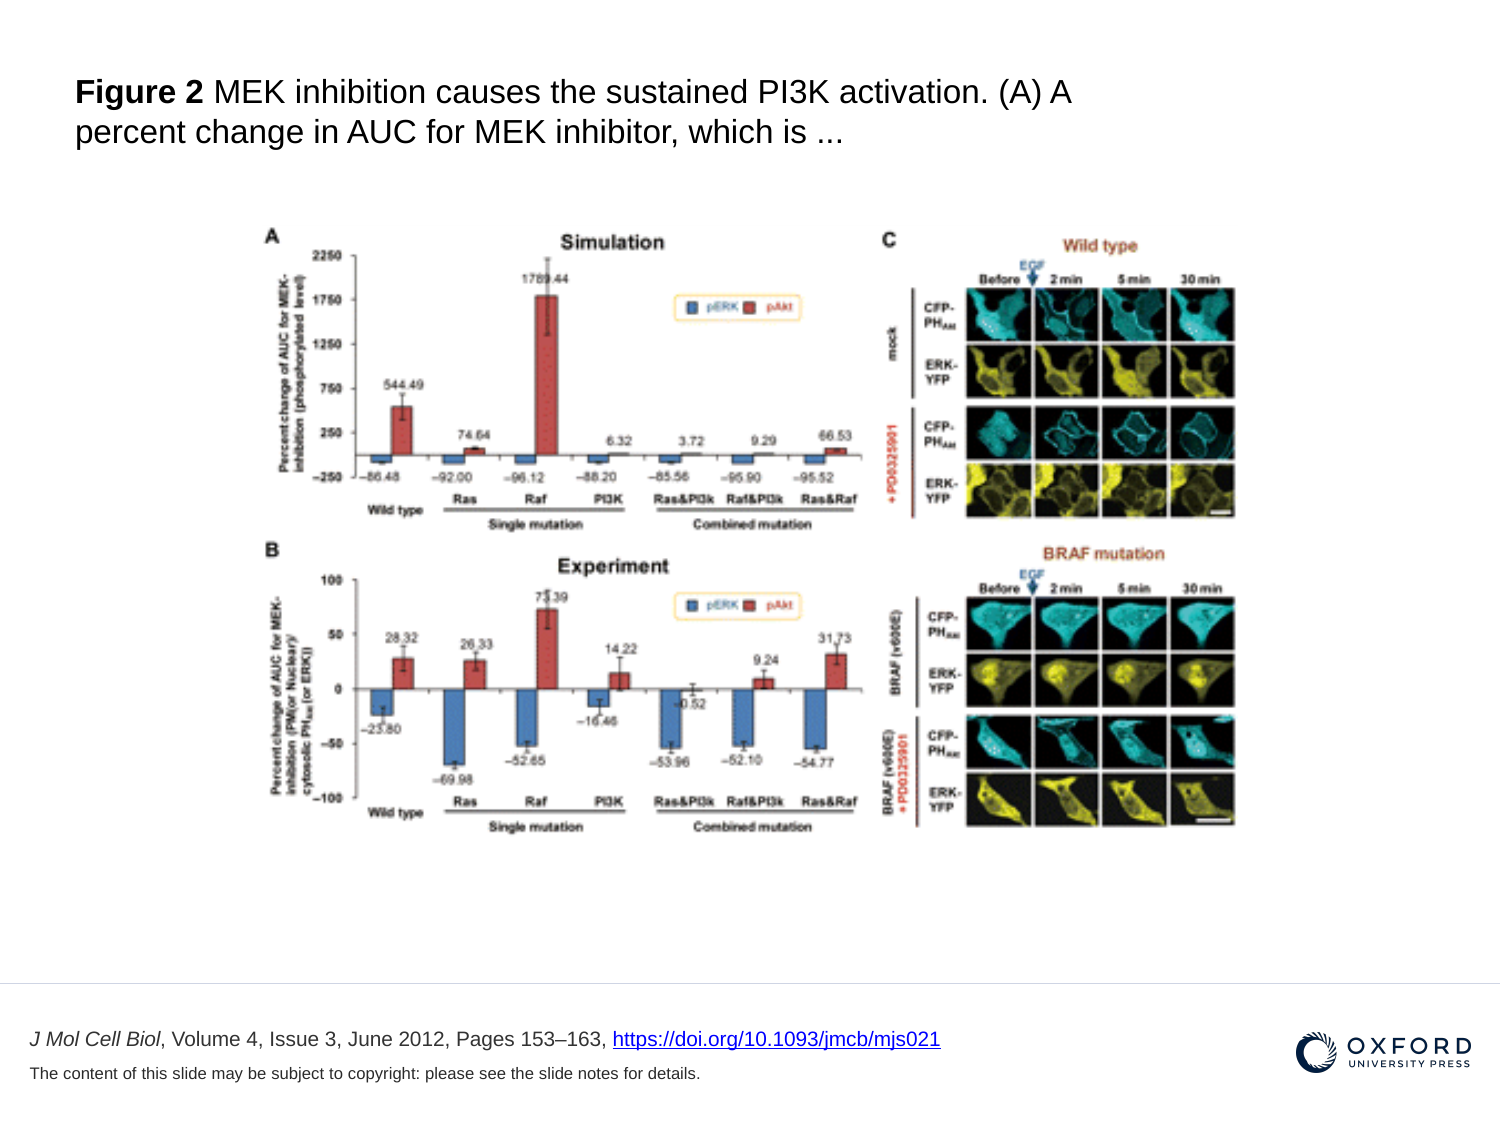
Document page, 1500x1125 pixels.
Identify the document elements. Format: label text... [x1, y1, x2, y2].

title Figure 2 MEK inhibition causes the sustained PI3K activation. (A) A percent change in AUC for MEK inhibitor, which is ... [75, 69, 1078, 171]
footer J Mol Cell Biol, Volume 4, Issue 3, June 2012, Pages 153–163, https://doi.org/10.1093/jmcb/mjs021 The content of this slide may be subject to copyright: please see the slide notes for details. [0, 983, 1260, 1125]
picture [262, 224, 1238, 839]
picture [1296, 1032, 1471, 1073]
